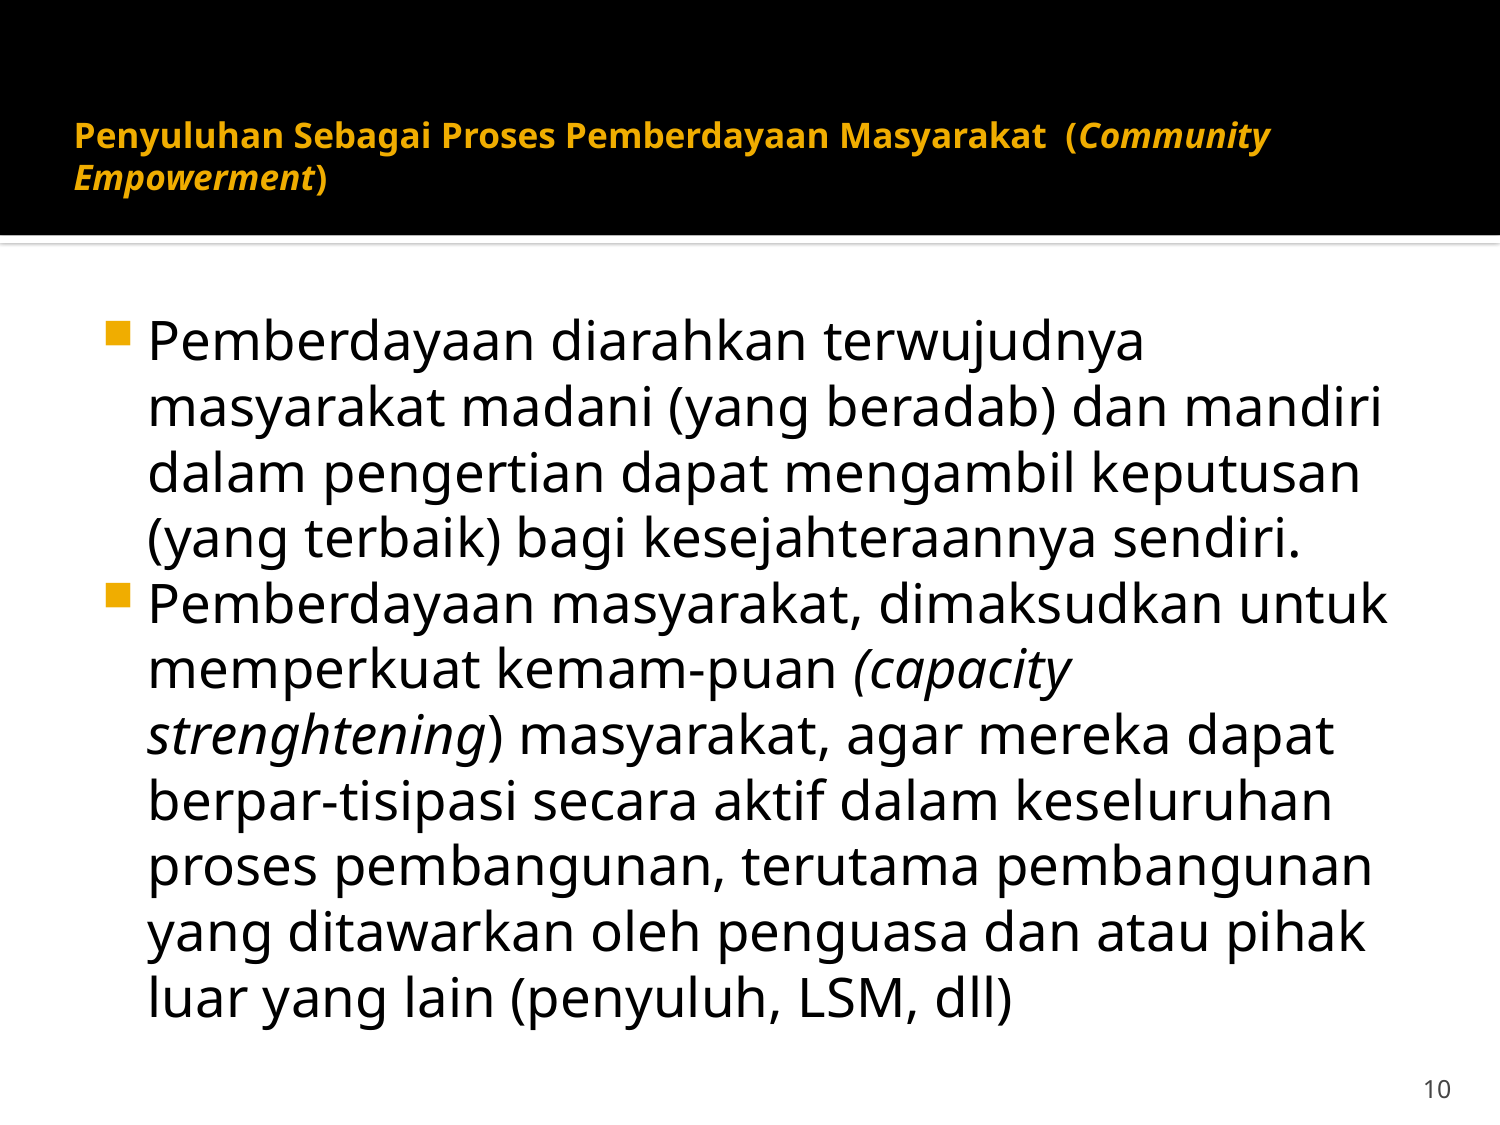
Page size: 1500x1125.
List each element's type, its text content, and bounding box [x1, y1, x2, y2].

slide_number 10 [1345, 1062, 1467, 1108]
list Pemberdayaan diarahkan terwujudnya masyarakat madani (yang beradab) dan mandiri dalam pengertian dapat mengambil keputusan (yang terbaik) bagi kesejahteraannya sendiri. Pemberdayaan masyarakat, dimaksudkan untuk memperkuat kemam-puan (capacity strenghtening) masyarakat, agar mereka dapat berpar-tisipasi secara aktif dalam keseluruhan proses pembangunan, terutama pembangunan yang ditawarkan oleh penguasa dan atau pihak luar yang lain (penyuluh, LSM, dll) [75, 291, 1425, 1050]
title Penyuluhan Sebagai Proses Pemberdayaan Masyarakat (Community Empowerment) [58, 105, 1409, 311]
